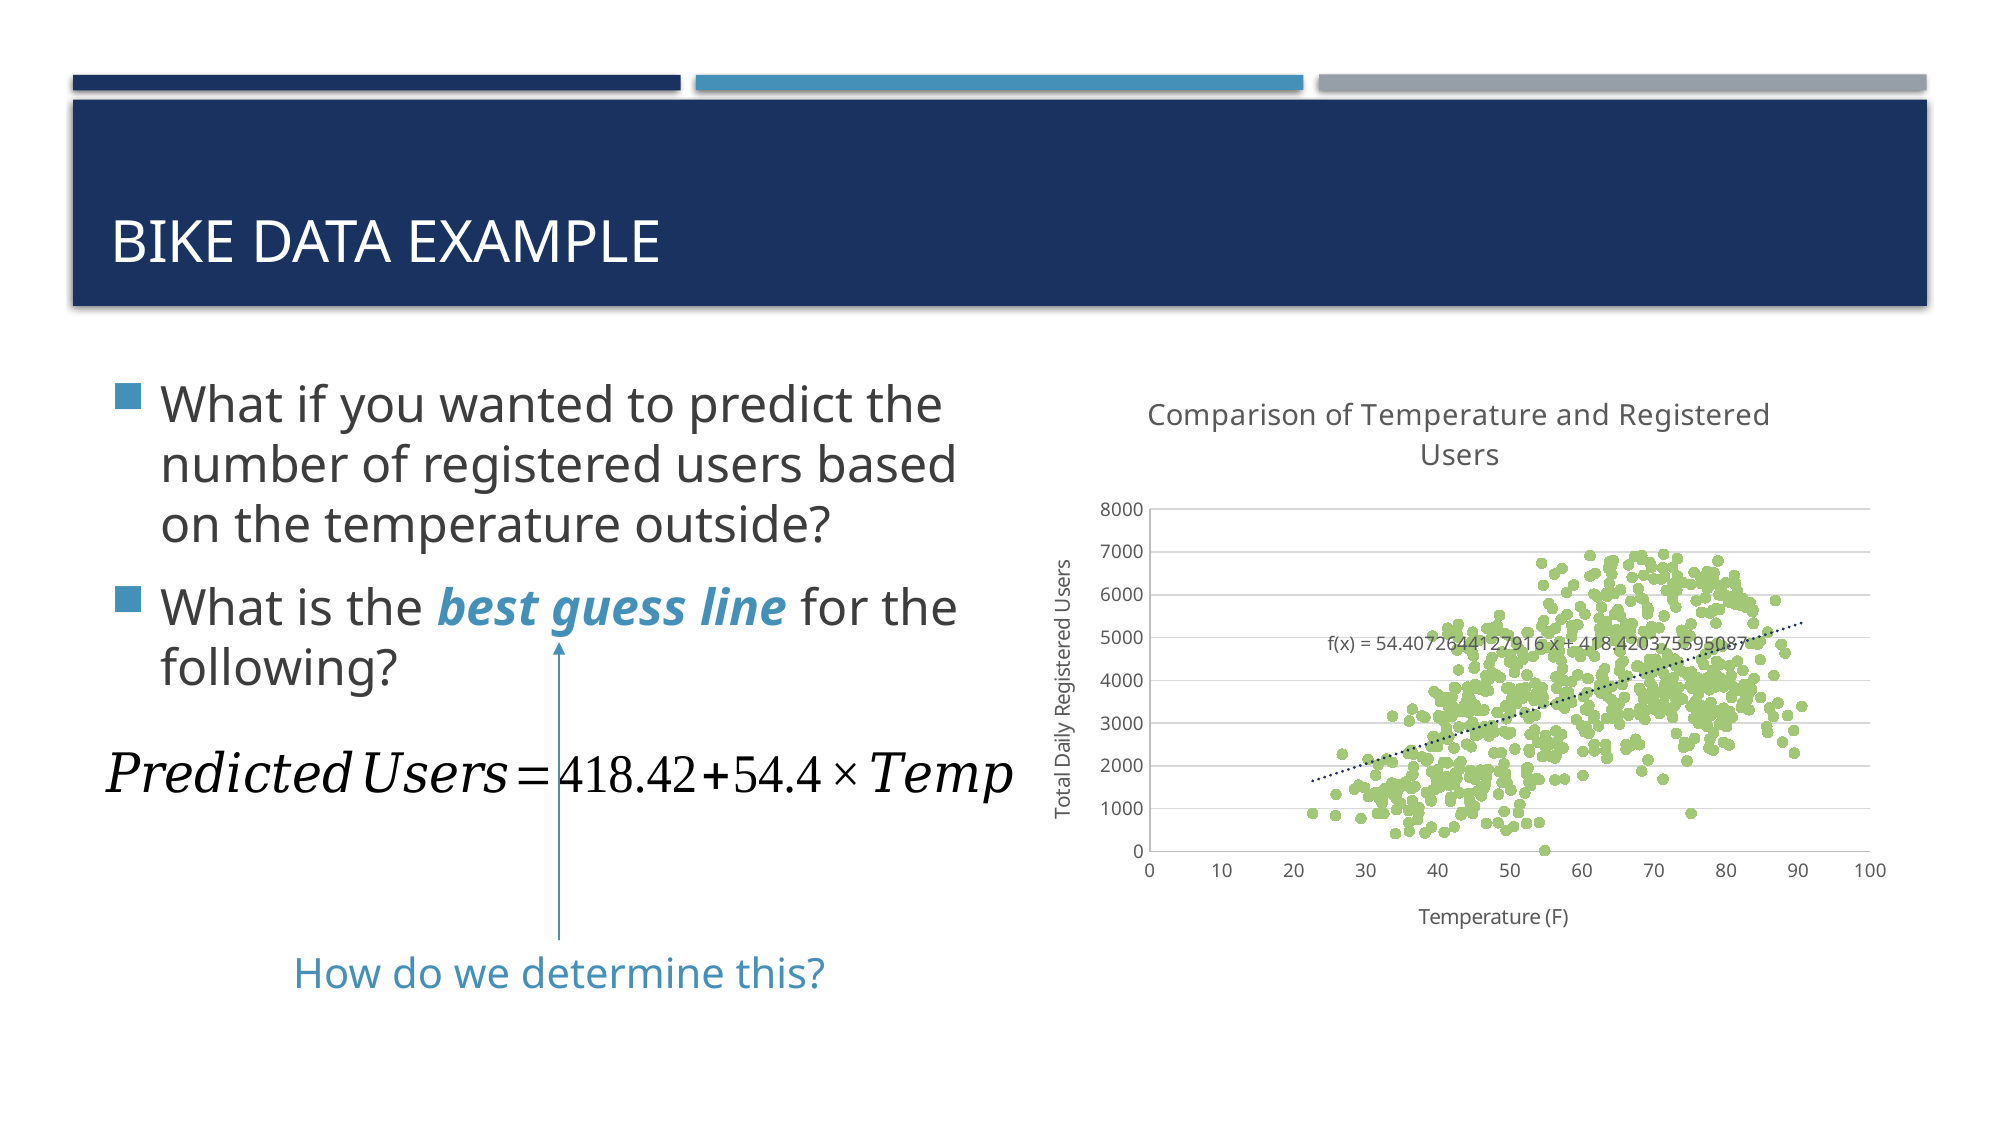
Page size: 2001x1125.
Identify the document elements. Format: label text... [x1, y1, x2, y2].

chart [1014, 364, 1906, 962]
title Bike Data Example [95, 119, 1905, 282]
text_box How do we determine this? [278, 939, 840, 1005]
list What if you wanted to predict the number of registered users based on the temperature outside? What is the best guess line for the following? [95, 365, 985, 962]
